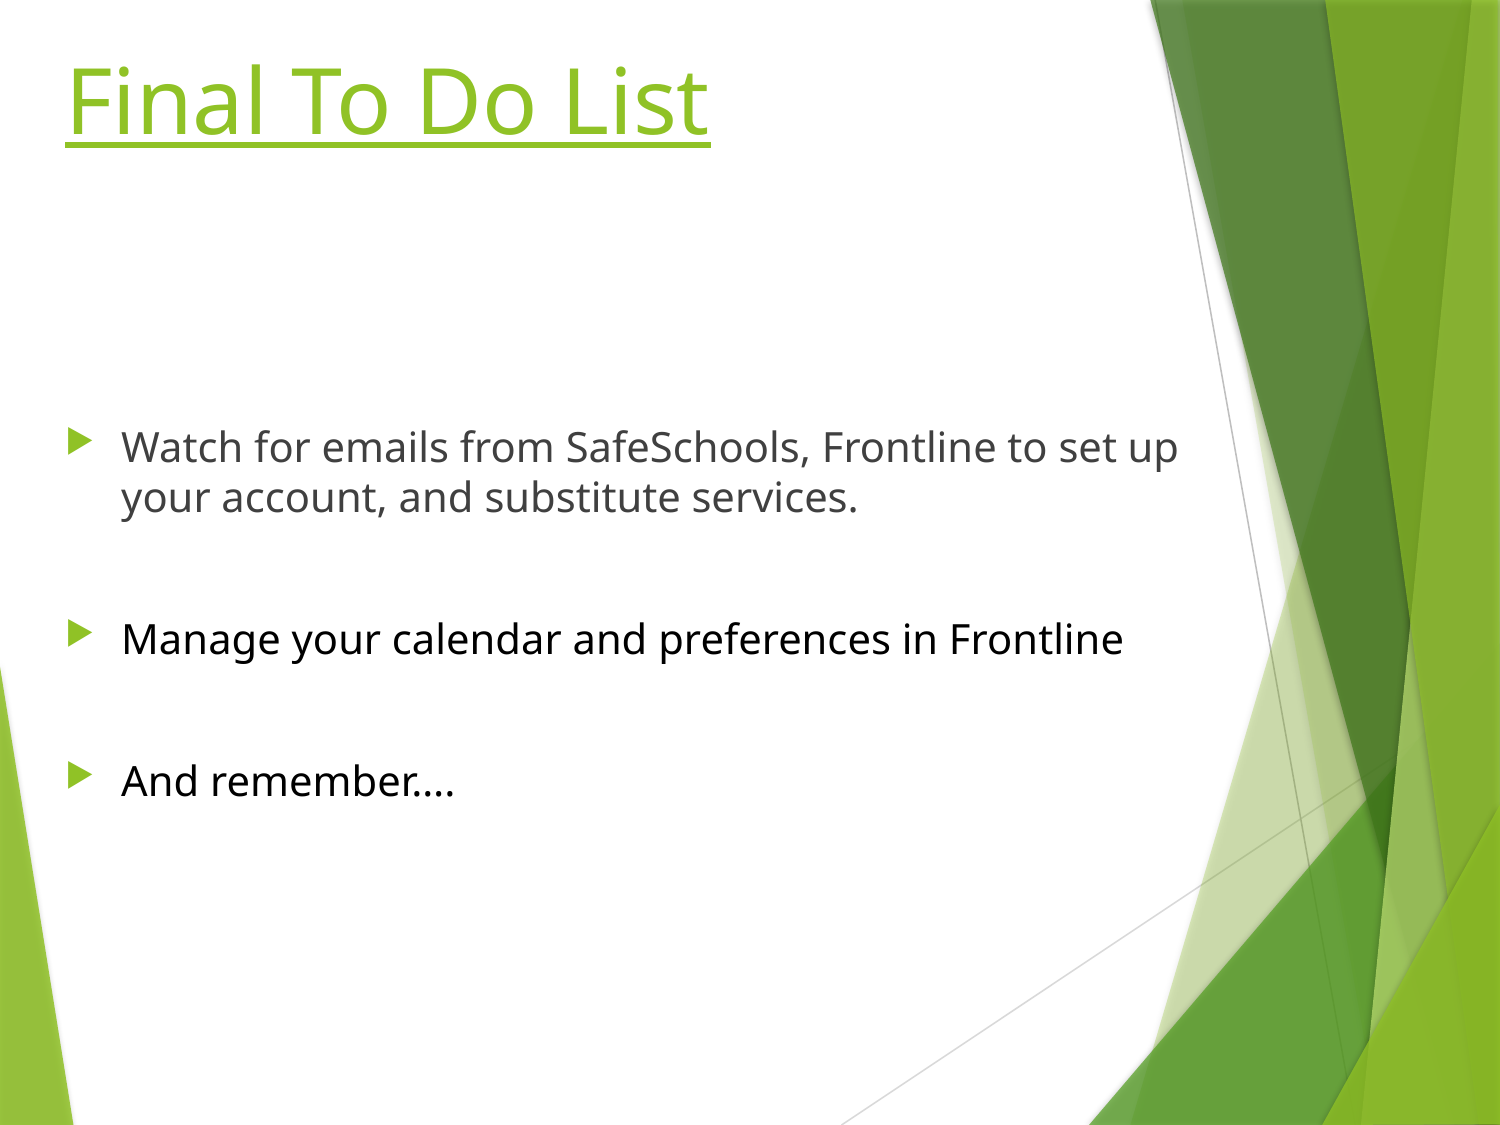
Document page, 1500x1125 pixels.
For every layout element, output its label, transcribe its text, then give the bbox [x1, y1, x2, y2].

title Final To Do List [50, 21, 1092, 174]
list Watch for emails from SafeSchools, Frontline to set up your account, and substitute services. Manage your calendar and preferences in Frontline And remember…. [50, 174, 1225, 1050]
